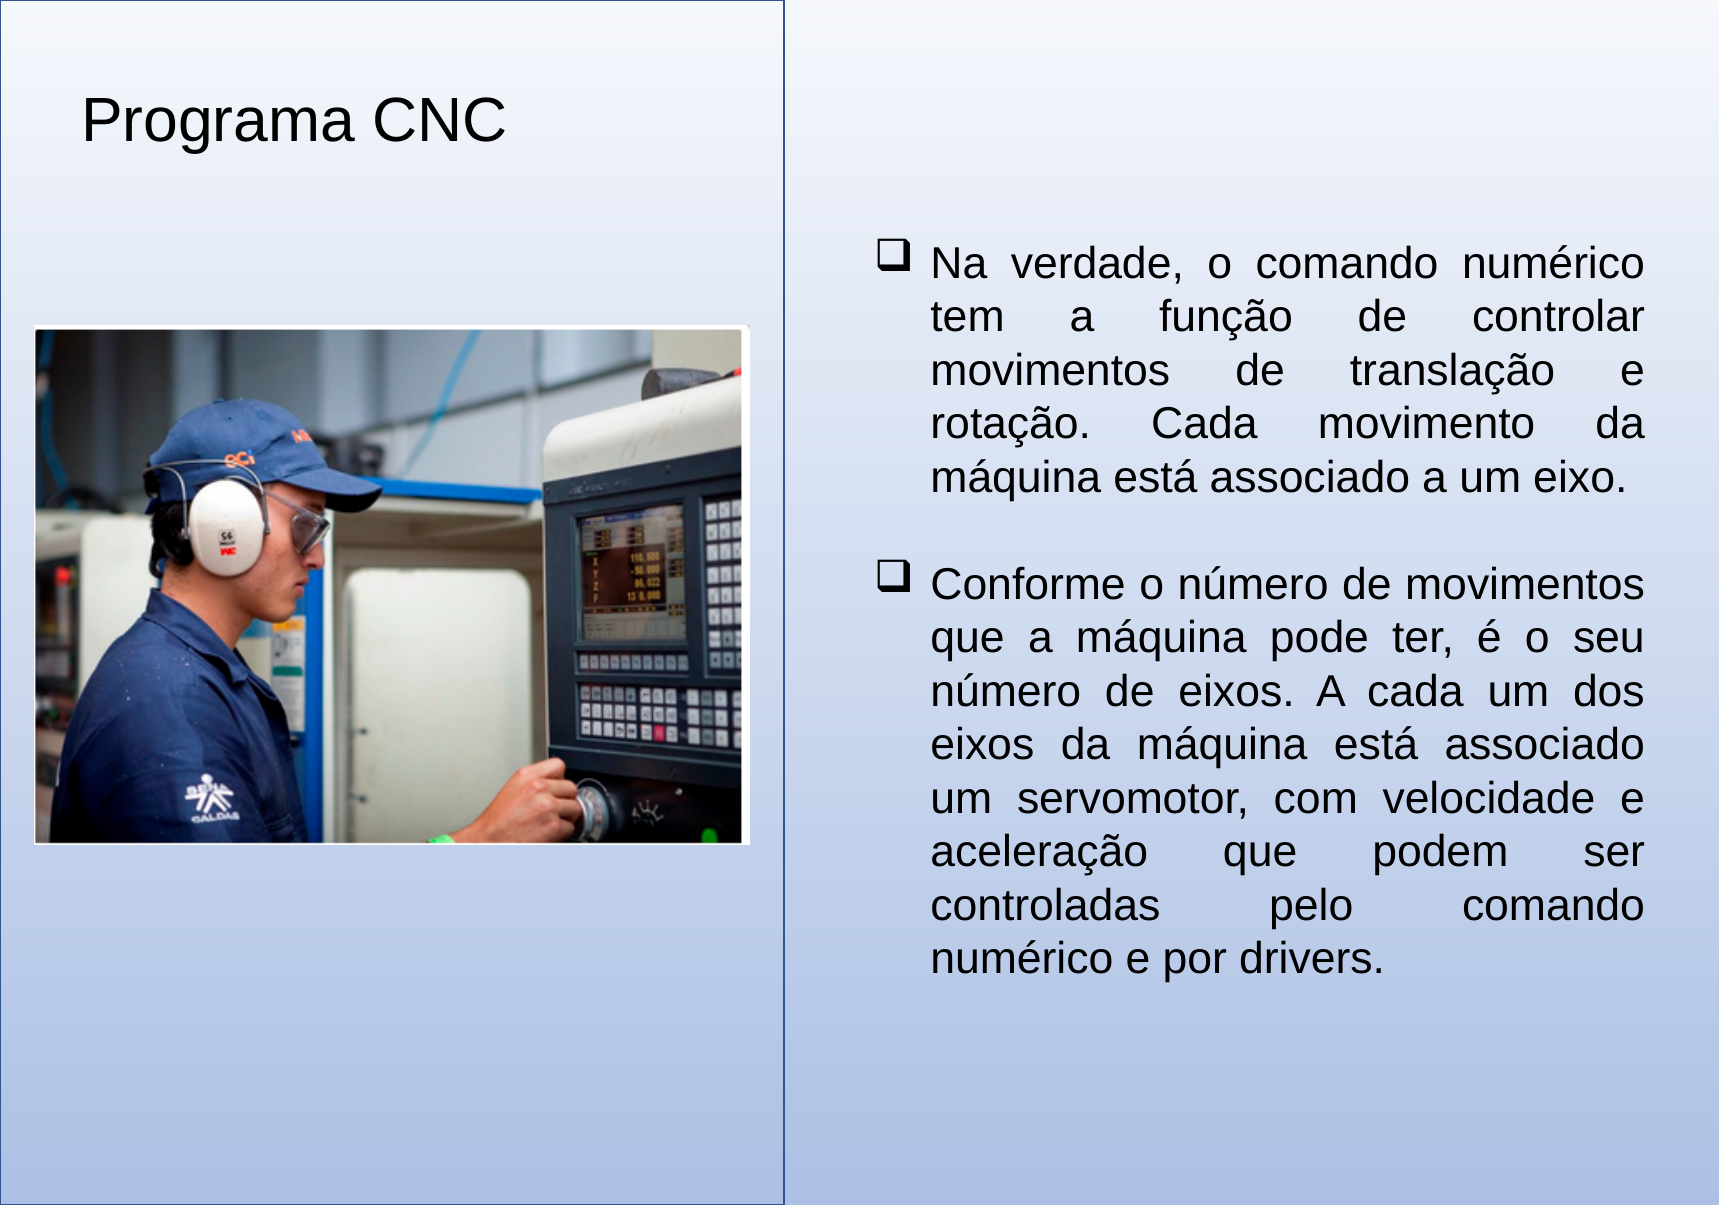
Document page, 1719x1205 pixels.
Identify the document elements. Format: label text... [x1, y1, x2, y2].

text_box [0, 0, 785, 1205]
text_box Na verdade, o comando numérico tem a função de controlar movimentos de translação e rotação. Cada movimento da máquina está associado a um eixo. Conforme o número de movimentos que a máquina pode ter, é o seu número de eixos. A cada um dos eixos da máquina está associado um servomotor, com velocidade e aceleração que podem ser controladas pelo comando numérico e por drivers. [859, 226, 1660, 1098]
picture [34, 325, 750, 845]
